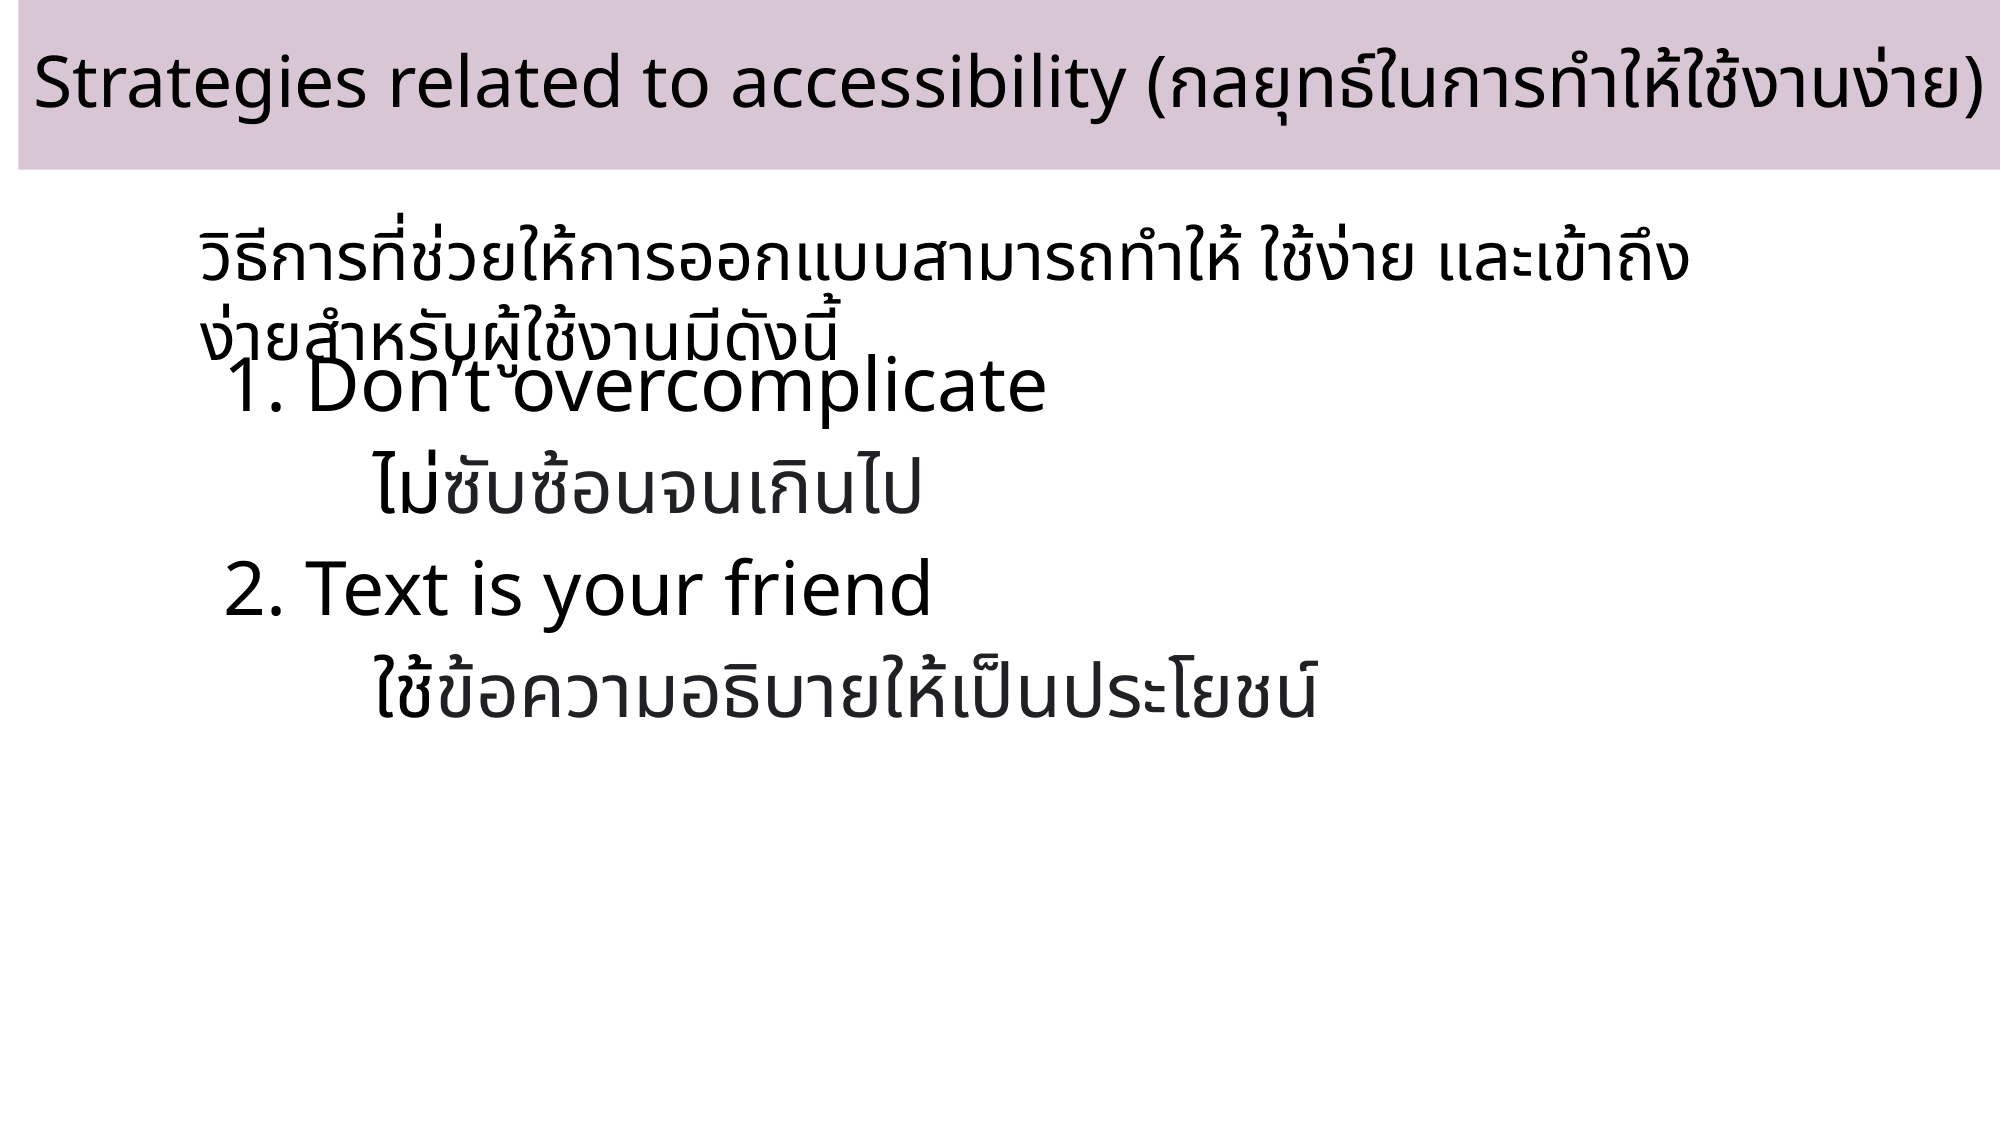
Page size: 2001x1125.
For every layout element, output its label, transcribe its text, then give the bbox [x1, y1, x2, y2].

title Strategies related to accessibility (กลยุทธ์ในการทำให้ใช้งานง่าย) [18, 0, 2000, 170]
text_box วิธีการที่ช่วยให้การออกแบบสามารถทำให้ ใช้ง่าย และเข้าถึงง่ายสำหรับผู้ใช้งานมีดังนี้ [186, 206, 1730, 382]
list 1. Don’t overcomplicate ไม่ซับซ้อนจนเกินไป 2. Text is your friend ใช้ข้อความอธิบายให้เป็นประโยชน์ [208, 339, 1782, 858]
